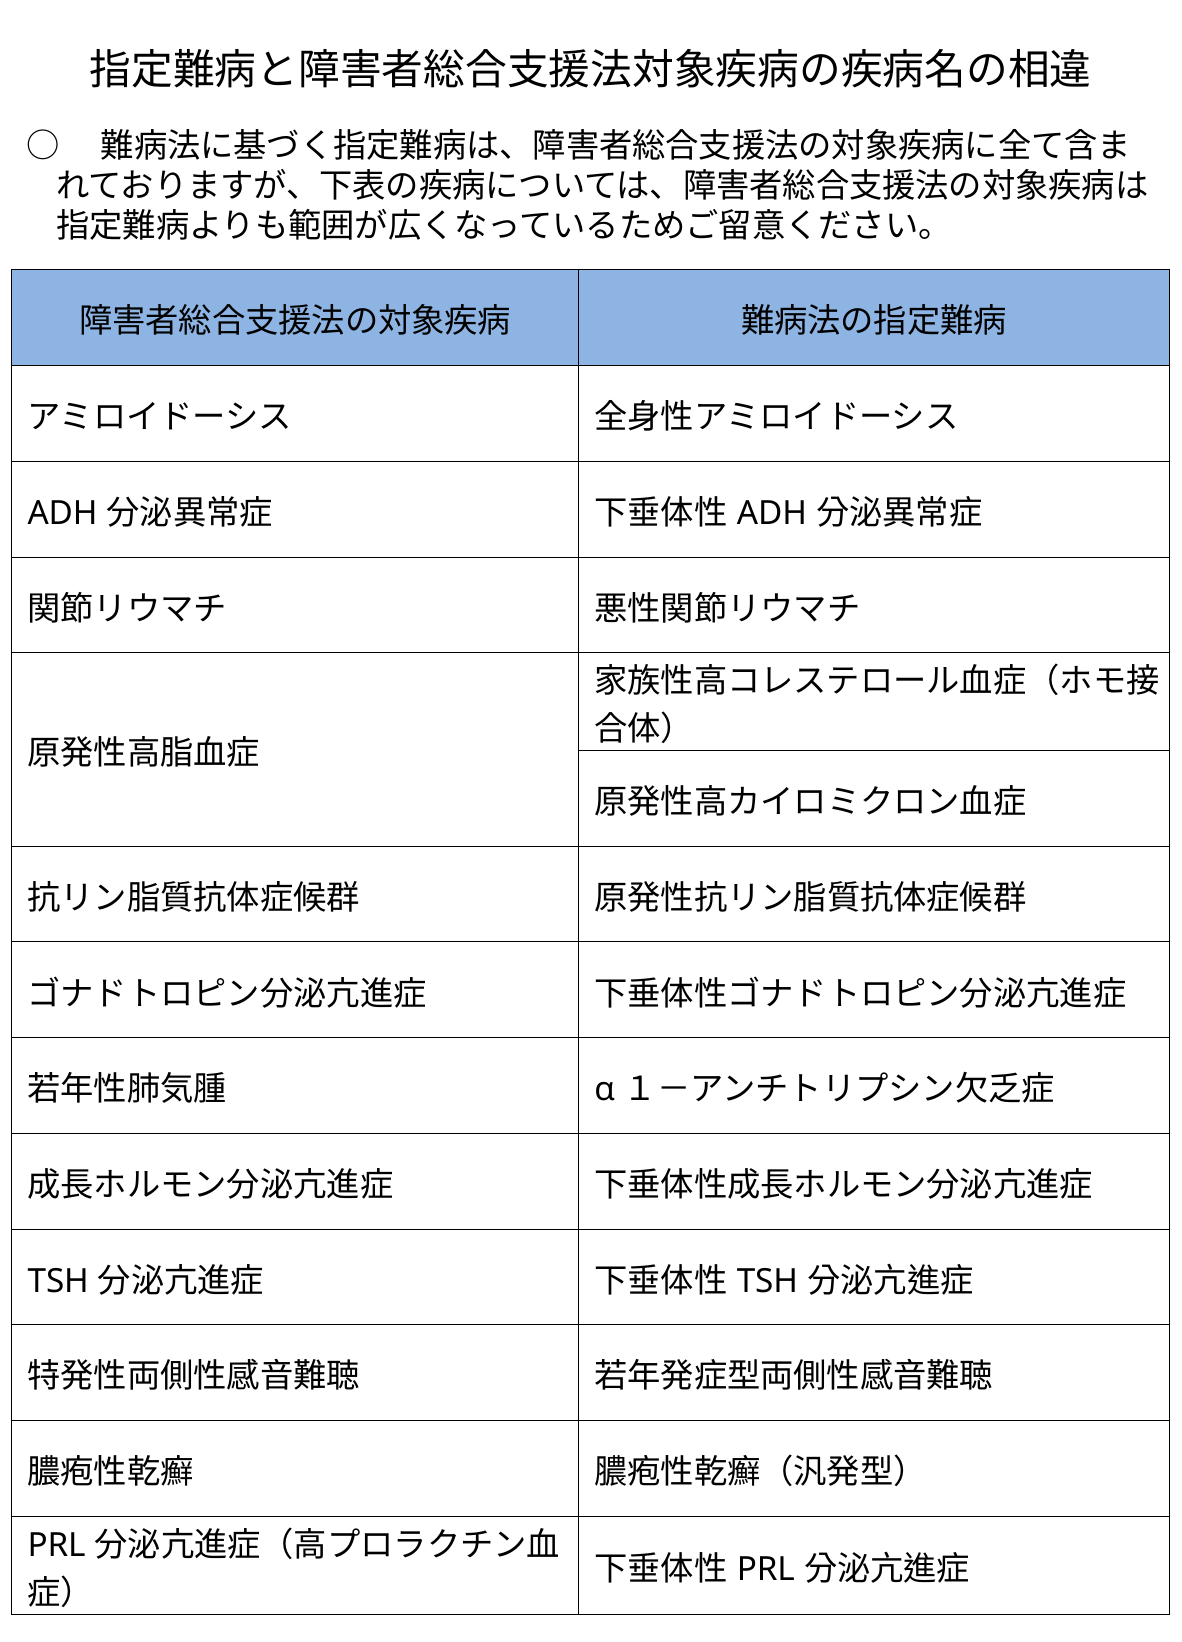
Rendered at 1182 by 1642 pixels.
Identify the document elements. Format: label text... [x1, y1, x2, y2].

table_cell 抗リン脂質抗体症候群 [12, 847, 578, 941]
table_cell 膿疱性乾癬 [12, 1421, 578, 1516]
table_cell ゴナドトロピン分泌亢進症 [12, 942, 578, 1037]
table_cell 若年性肺気腫 [12, 1038, 578, 1133]
table_cell 膿疱性乾癬（汎発型） [579, 1421, 1169, 1516]
table_cell 関節リウマチ [12, 558, 578, 652]
table_cell 下垂体性ゴナドトロピン分泌亢進症 [579, 942, 1169, 1037]
table_header 難病法の指定難病 [579, 270, 1169, 365]
table_header 障害者総合支援法の対象疾病 [12, 270, 578, 365]
table_cell ADH分泌異常症 [12, 462, 578, 557]
table_cell 全身性アミロイドーシス [579, 366, 1169, 461]
table_cell 原発性高カイロミクロン血症 [579, 751, 1169, 846]
table_cell アミロイドーシス [12, 366, 578, 461]
table_cell 若年発症型両側性感音難聴 [579, 1325, 1169, 1420]
text_box 指定難病と障害者総合支援法対象疾病の疾病名の相違 [11, 35, 1170, 101]
table_cell 悪性関節リウマチ [579, 558, 1169, 652]
table_cell 下垂体性成長ホルモン分泌亢進症 [579, 1134, 1169, 1229]
table_cell TSH分泌亢進症 [12, 1230, 578, 1324]
table_cell 成長ホルモン分泌亢進症 [12, 1134, 578, 1229]
table_cell 特発性両側性感音難聴 [12, 1325, 578, 1420]
table_cell 下垂体性ADH分泌異常症 [579, 462, 1169, 557]
table_cell 下垂体性PRL分泌亢進症 [579, 1517, 1169, 1614]
text_box ○ 難病法に基づく指定難病は、障害者総合支援法の対象疾病に全て含まれておりますが、下表の疾病については、障害者総合支援法の対象疾病は指定難病よりも範囲が広くなっているためご留意ください。 [11, 117, 1170, 252]
table_cell 下垂体性TSH分泌亢進症 [579, 1230, 1169, 1324]
table_cell 原発性抗リン脂質抗体症候群 [579, 847, 1169, 941]
table_cell 原発性高脂血症 [12, 653, 578, 846]
table_cell α１－アンチトリプシン欠乏症 [579, 1038, 1169, 1133]
table_cell 家族性高コレステロール血症（ホモ接合体） [579, 653, 1169, 750]
table_cell PRL分泌亢進症（高プロラクチン血症） [12, 1517, 578, 1614]
